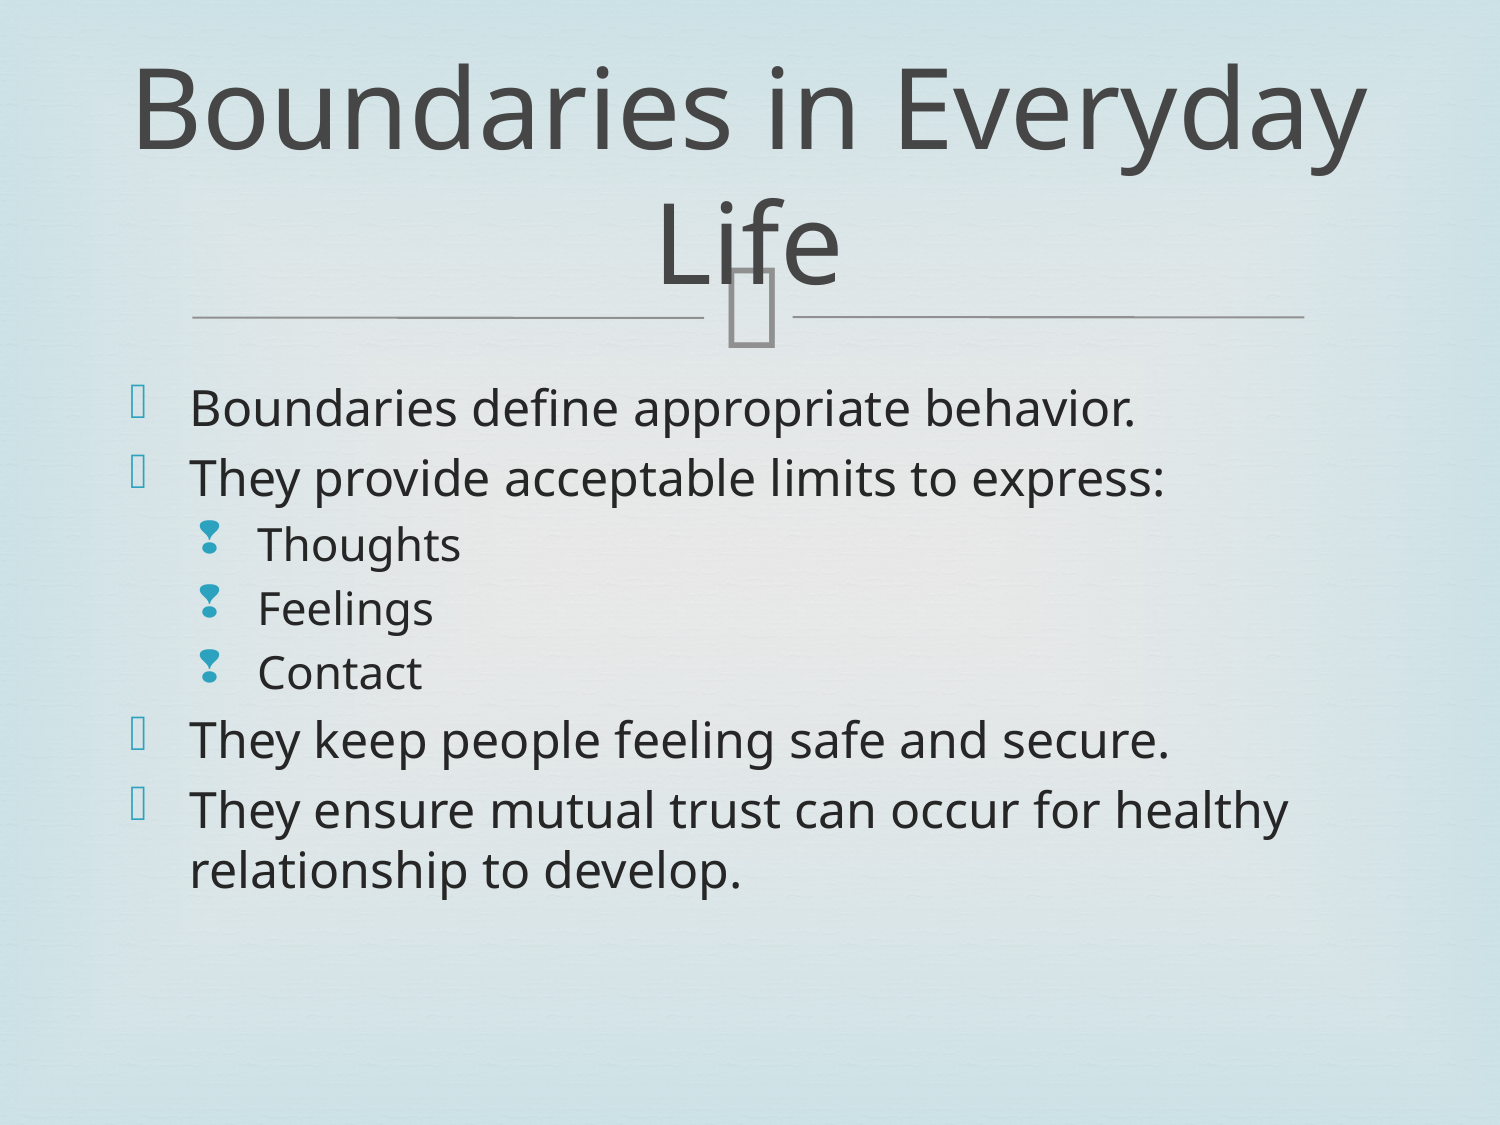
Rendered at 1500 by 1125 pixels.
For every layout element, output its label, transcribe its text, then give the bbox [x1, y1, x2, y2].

list Boundaries define appropriate behavior. They provide acceptable limits to express: Thoughts Feelings Contact They keep people feeling safe and secure. They ensure mutual trust can occur for healthy relationship to develop. [114, 368, 1386, 1005]
title Boundaries in Everyday Life [112, 93, 1386, 250]
